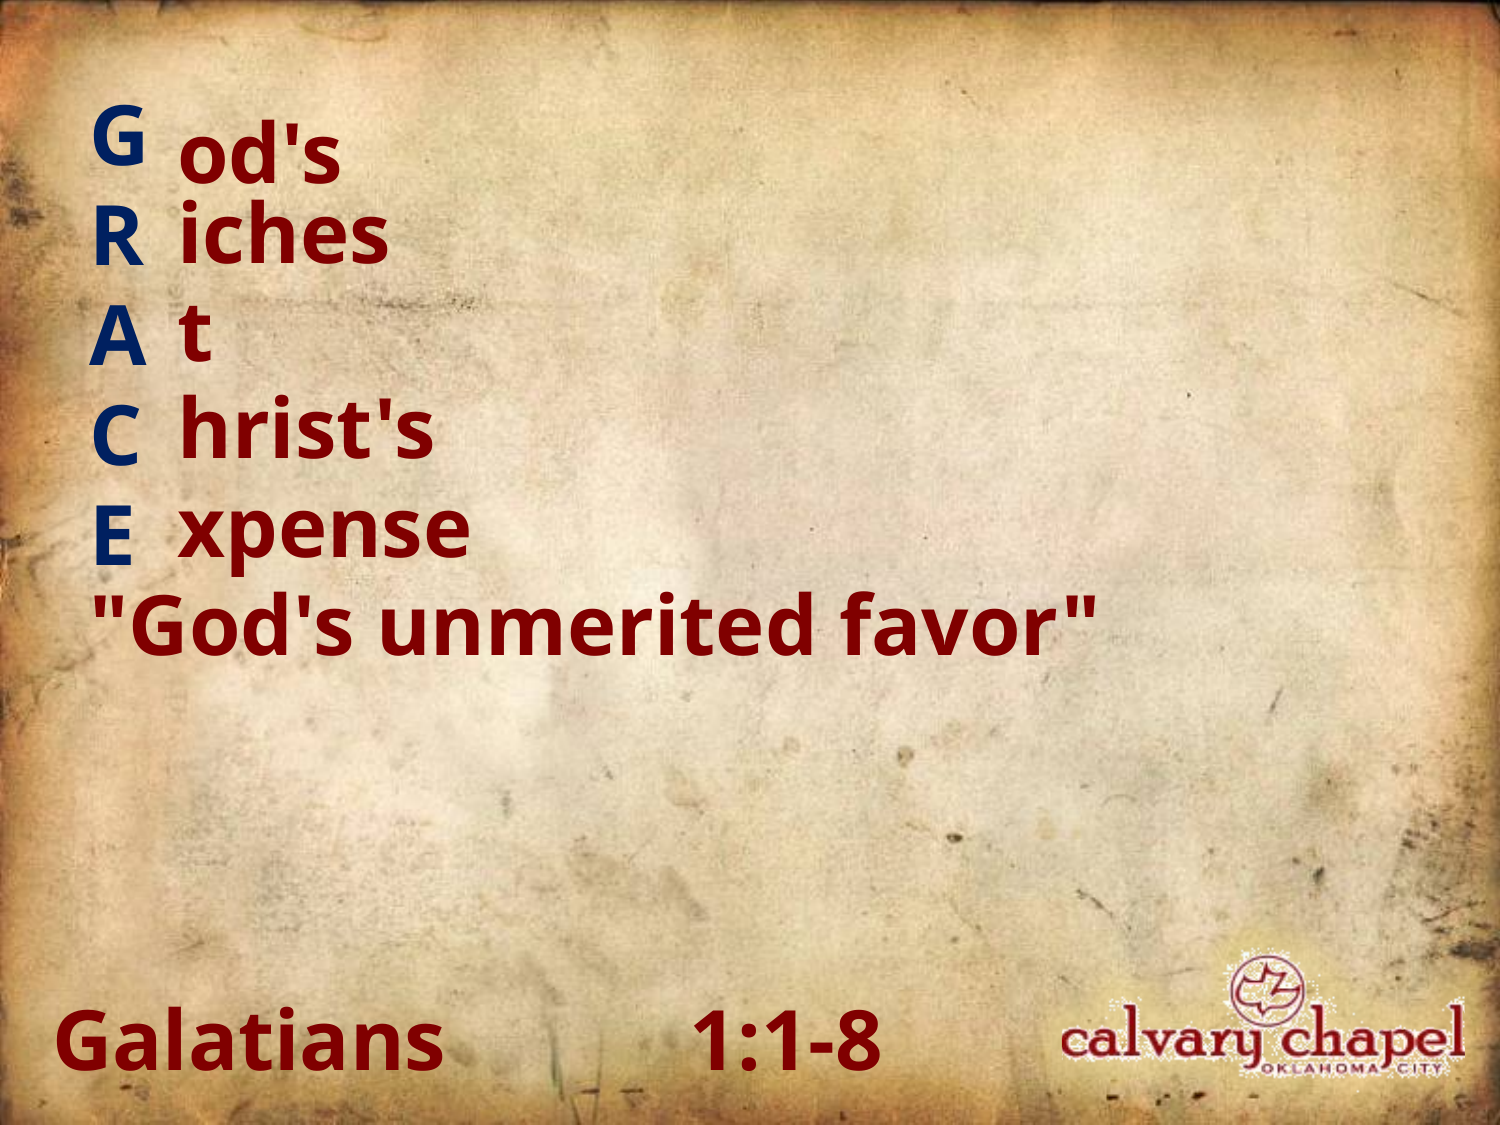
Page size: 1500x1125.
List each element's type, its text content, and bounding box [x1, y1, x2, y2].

text_box xpense [162, 466, 1425, 564]
text_box t [162, 270, 1425, 367]
text_box iches [162, 173, 1425, 270]
text_box od's [162, 92, 1425, 173]
text_box hrist's [162, 367, 1425, 466]
text_box 1:1-8 [675, 979, 1056, 1094]
picture [0, 0, 1500, 1125]
text_box "God's unmerited favor" [74, 564, 1425, 680]
text_box Galatians [37, 979, 675, 1094]
text_box GRACE [75, 75, 204, 564]
